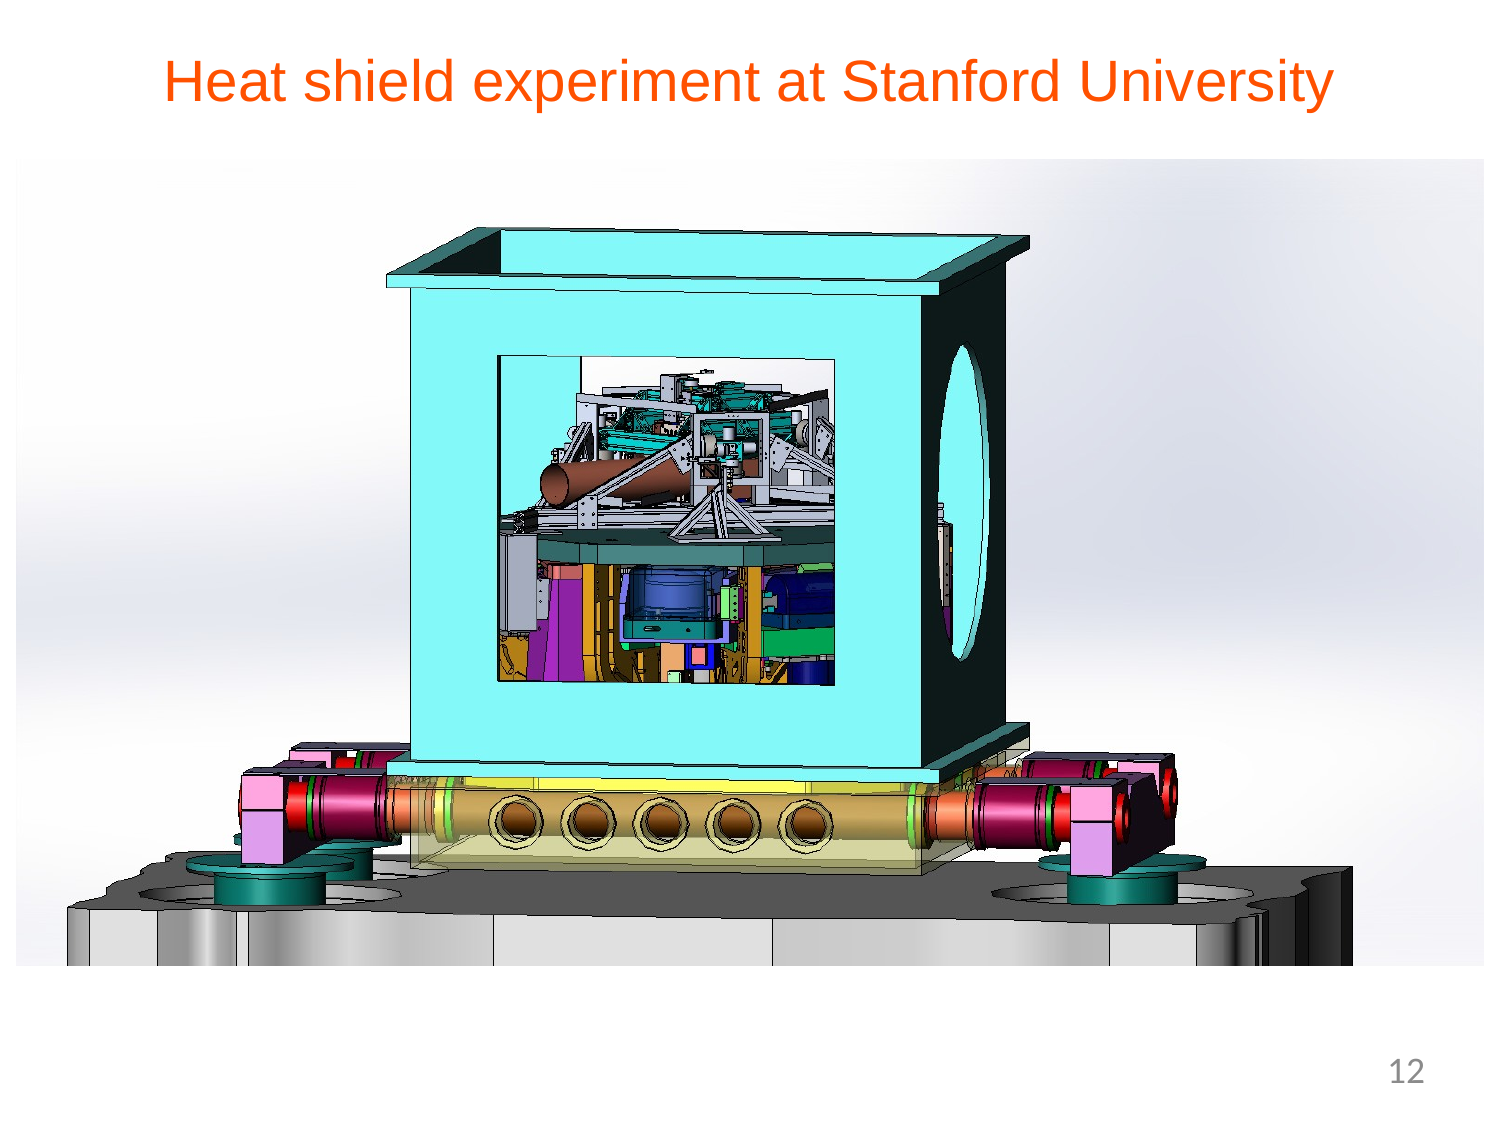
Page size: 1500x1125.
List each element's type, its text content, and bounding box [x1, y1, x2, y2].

picture [16, 159, 1484, 966]
title Heat shield experiment at Stanford University [0, 42, 1500, 114]
slide_number 12 [1080, 1046, 1425, 1087]
